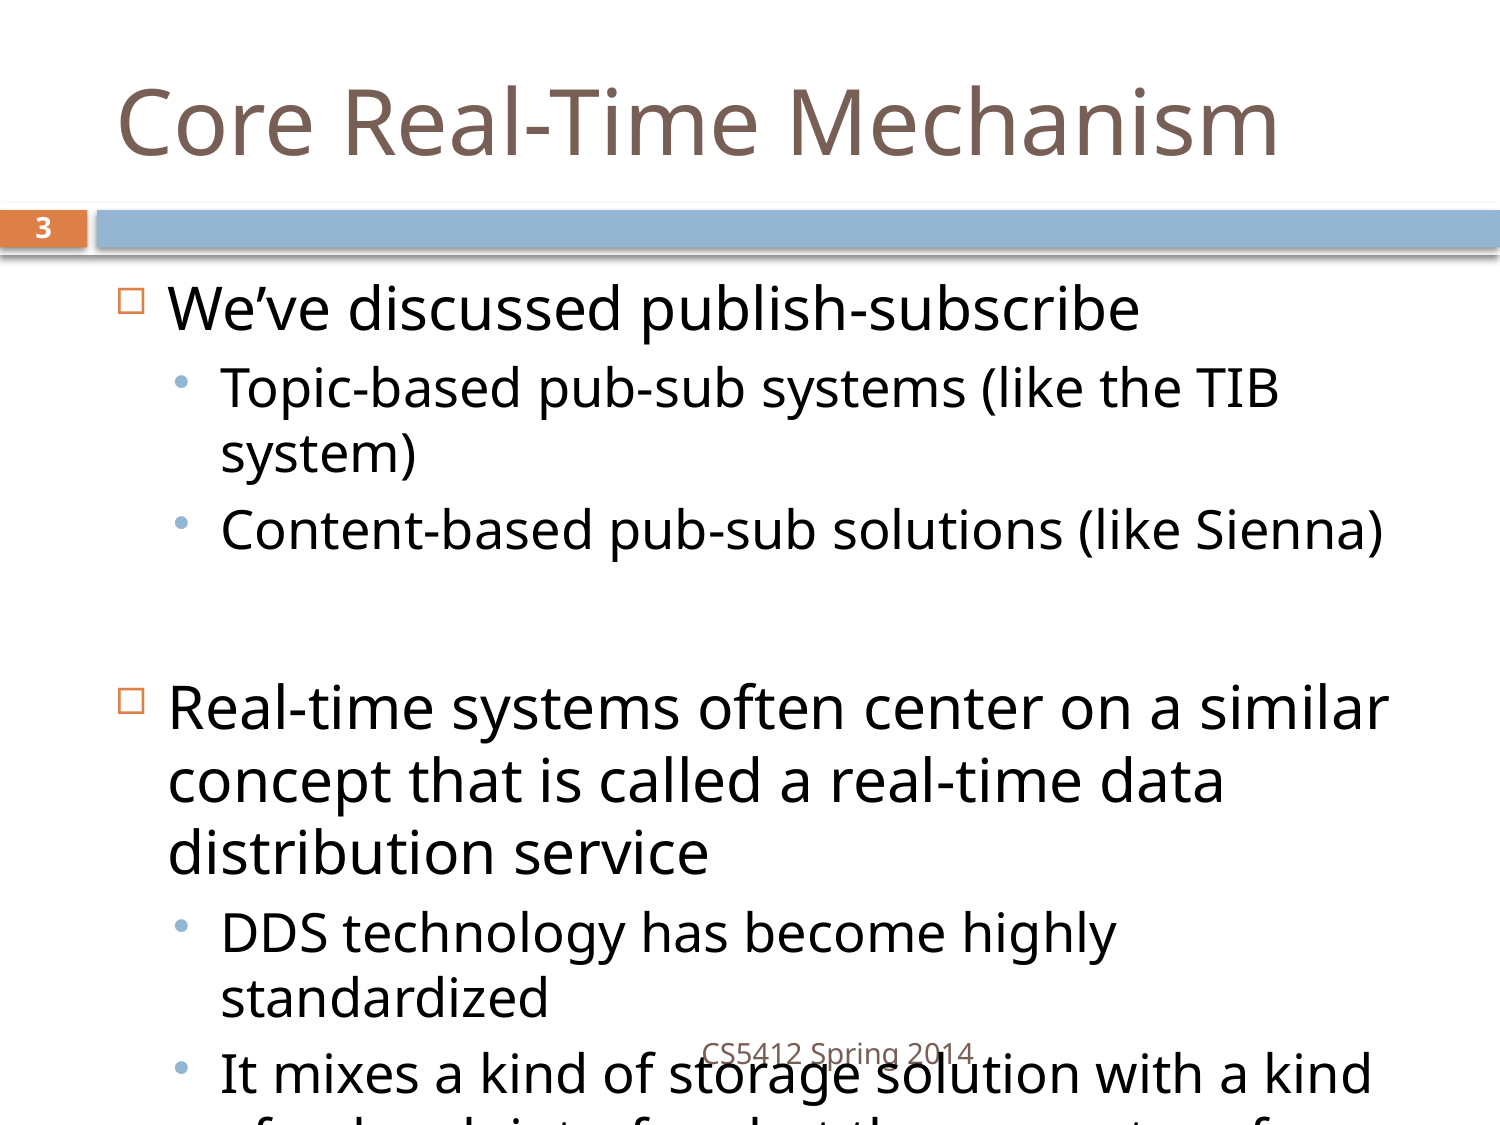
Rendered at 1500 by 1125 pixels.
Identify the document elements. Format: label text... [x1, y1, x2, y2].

footer CS5412 Spring 2014 [99, 1024, 990, 1085]
slide_number 3 [0, 208, 88, 249]
list We’ve discussed publish-subscribe Topic-based pub-sub systems (like the TIB system) Content-based pub-sub solutions (like Sienna) Real-time systems often center on a similar concept that is called a real-time data distribution service DDS technology has become highly standardized It mixes a kind of storage solution with a kind of pub-sub interface but the guarantees focus on real-time [100, 262, 1438, 1000]
title Core Real-Time Mechanism [100, 37, 1438, 200]
